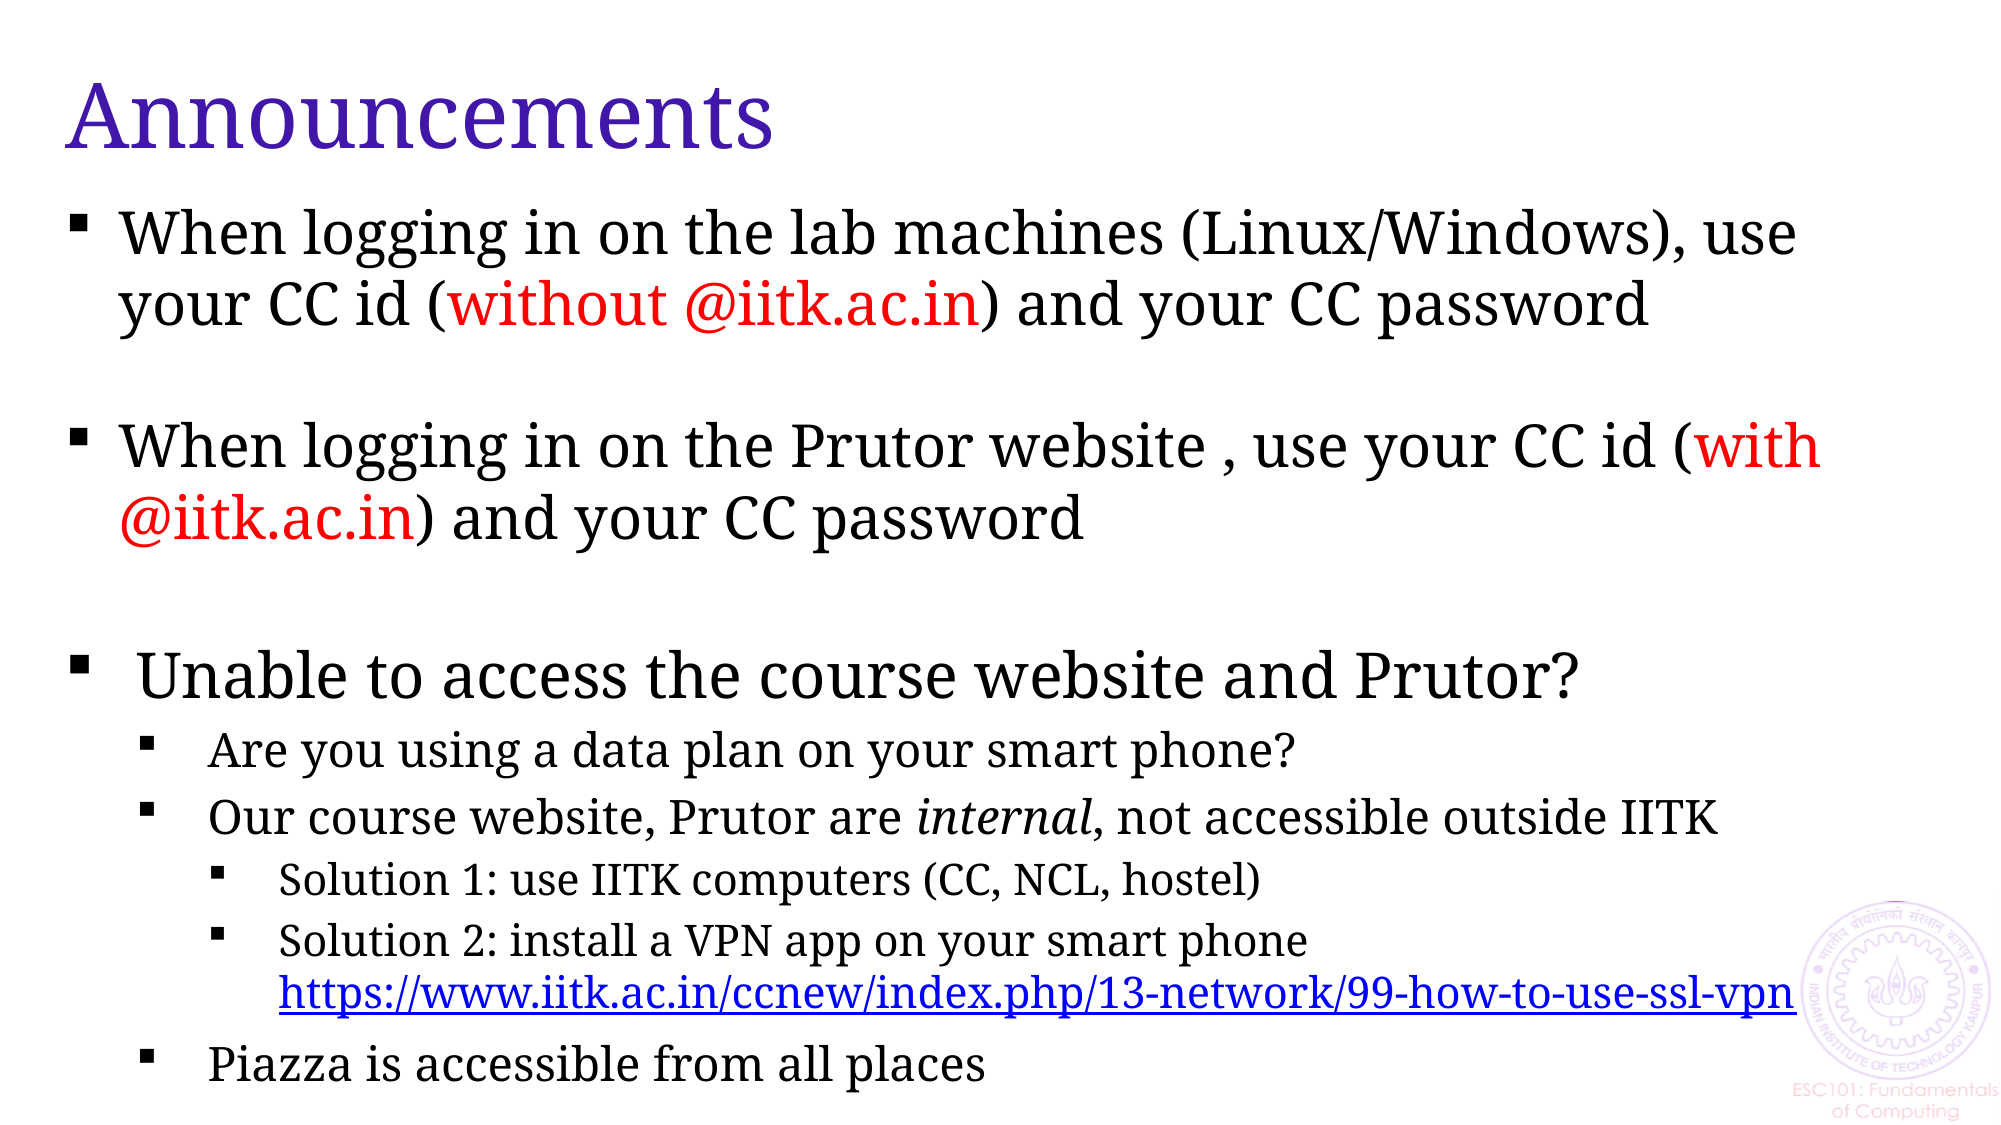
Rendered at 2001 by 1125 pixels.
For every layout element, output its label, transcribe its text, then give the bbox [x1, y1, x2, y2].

slide_number 3 [1433, 1042, 1900, 1103]
title Announcements [50, 50, 1850, 175]
list When logging in on the lab machines (Linux/Windows), use your CC id (without @iitk.ac.in) and your CC password When logging in on the Prutor website , use your CC id (with @iitk.ac.in) and your CC password Unable to access the course website and Prutor? Are you using a data plan on your smart phone? Our course website, Prutor are internal, not accessible outside IITK Solution 1: use IITK computers (CC, NCL, hostel) Solution 2: install a VPN app on your smart phone https://www.iitk.ac.in/ccnew/index.php/13-network/99-how-to-use-ssl-vpn Piazza is accessible from all places [50, 187, 1950, 1100]
picture [1787, 892, 2000, 1125]
